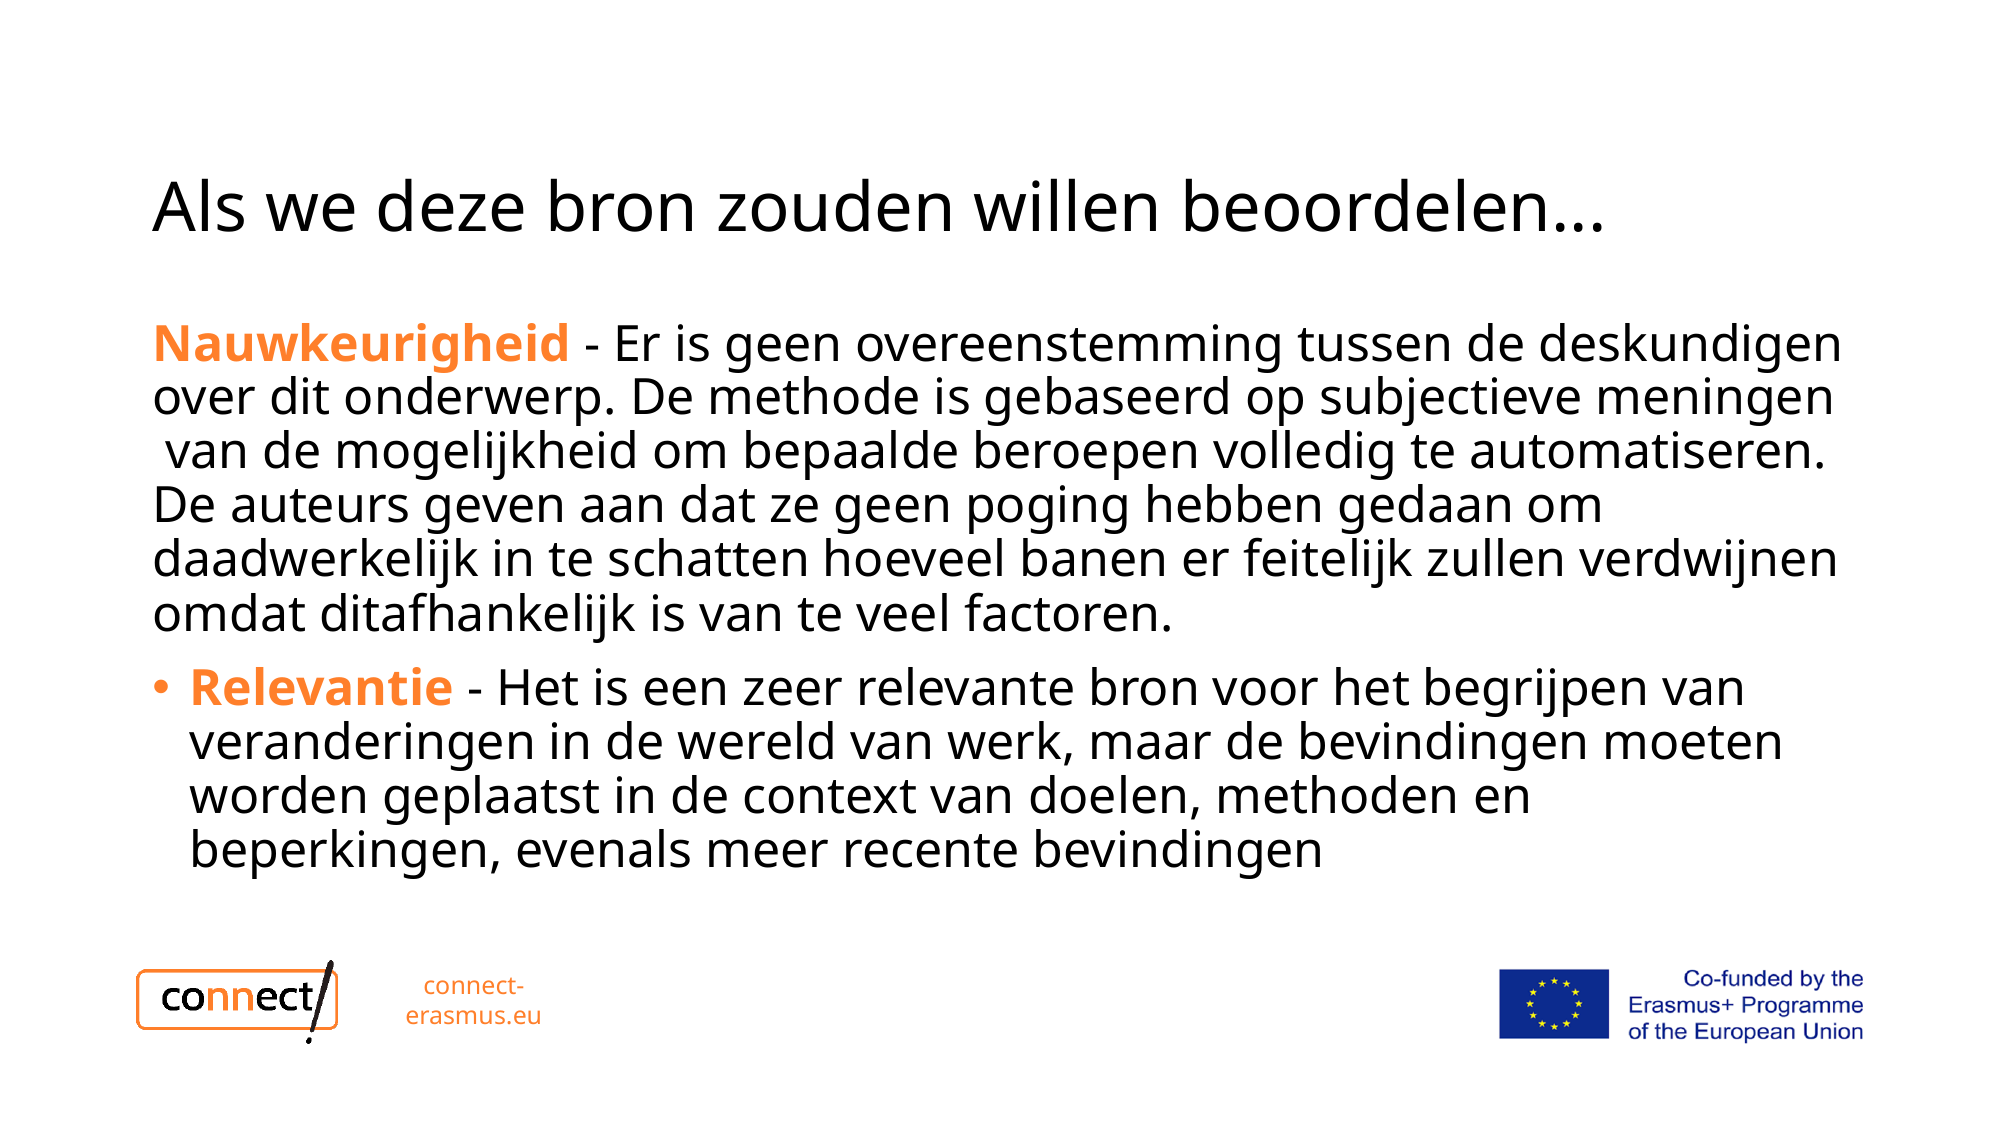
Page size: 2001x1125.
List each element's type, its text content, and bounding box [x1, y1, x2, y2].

picture [1498, 968, 1863, 1044]
list Nauwkeurigheid - Er is geen overeenstemming tussen de deskundigen over dit onderwerp. De methode is gebaseerd op subjectieve meningen van de mogelijkheid om bepaalde beroepen volledig te automatiseren. De auteurs geven aan dat ze geen poging hebben gedaan om daadwerkelijk in te schatten hoeveel banen er feitelijk zullen verdwijnen omdat ditafhankelijk is van te veel factoren. Relevantie - Het is een zeer relevante bron voor het begrijpen van veranderingen in de wereld van werk, maar de bevindingen moeten worden geplaatst in de context van doelen, methoden en beperkingen, evenals meer recente bevindingen [137, 310, 1863, 921]
title Als we deze bron zouden willen beoordelen... [137, 125, 1863, 254]
footer connect-erasmus.eu [341, 976, 607, 1022]
picture [136, 960, 338, 1044]
